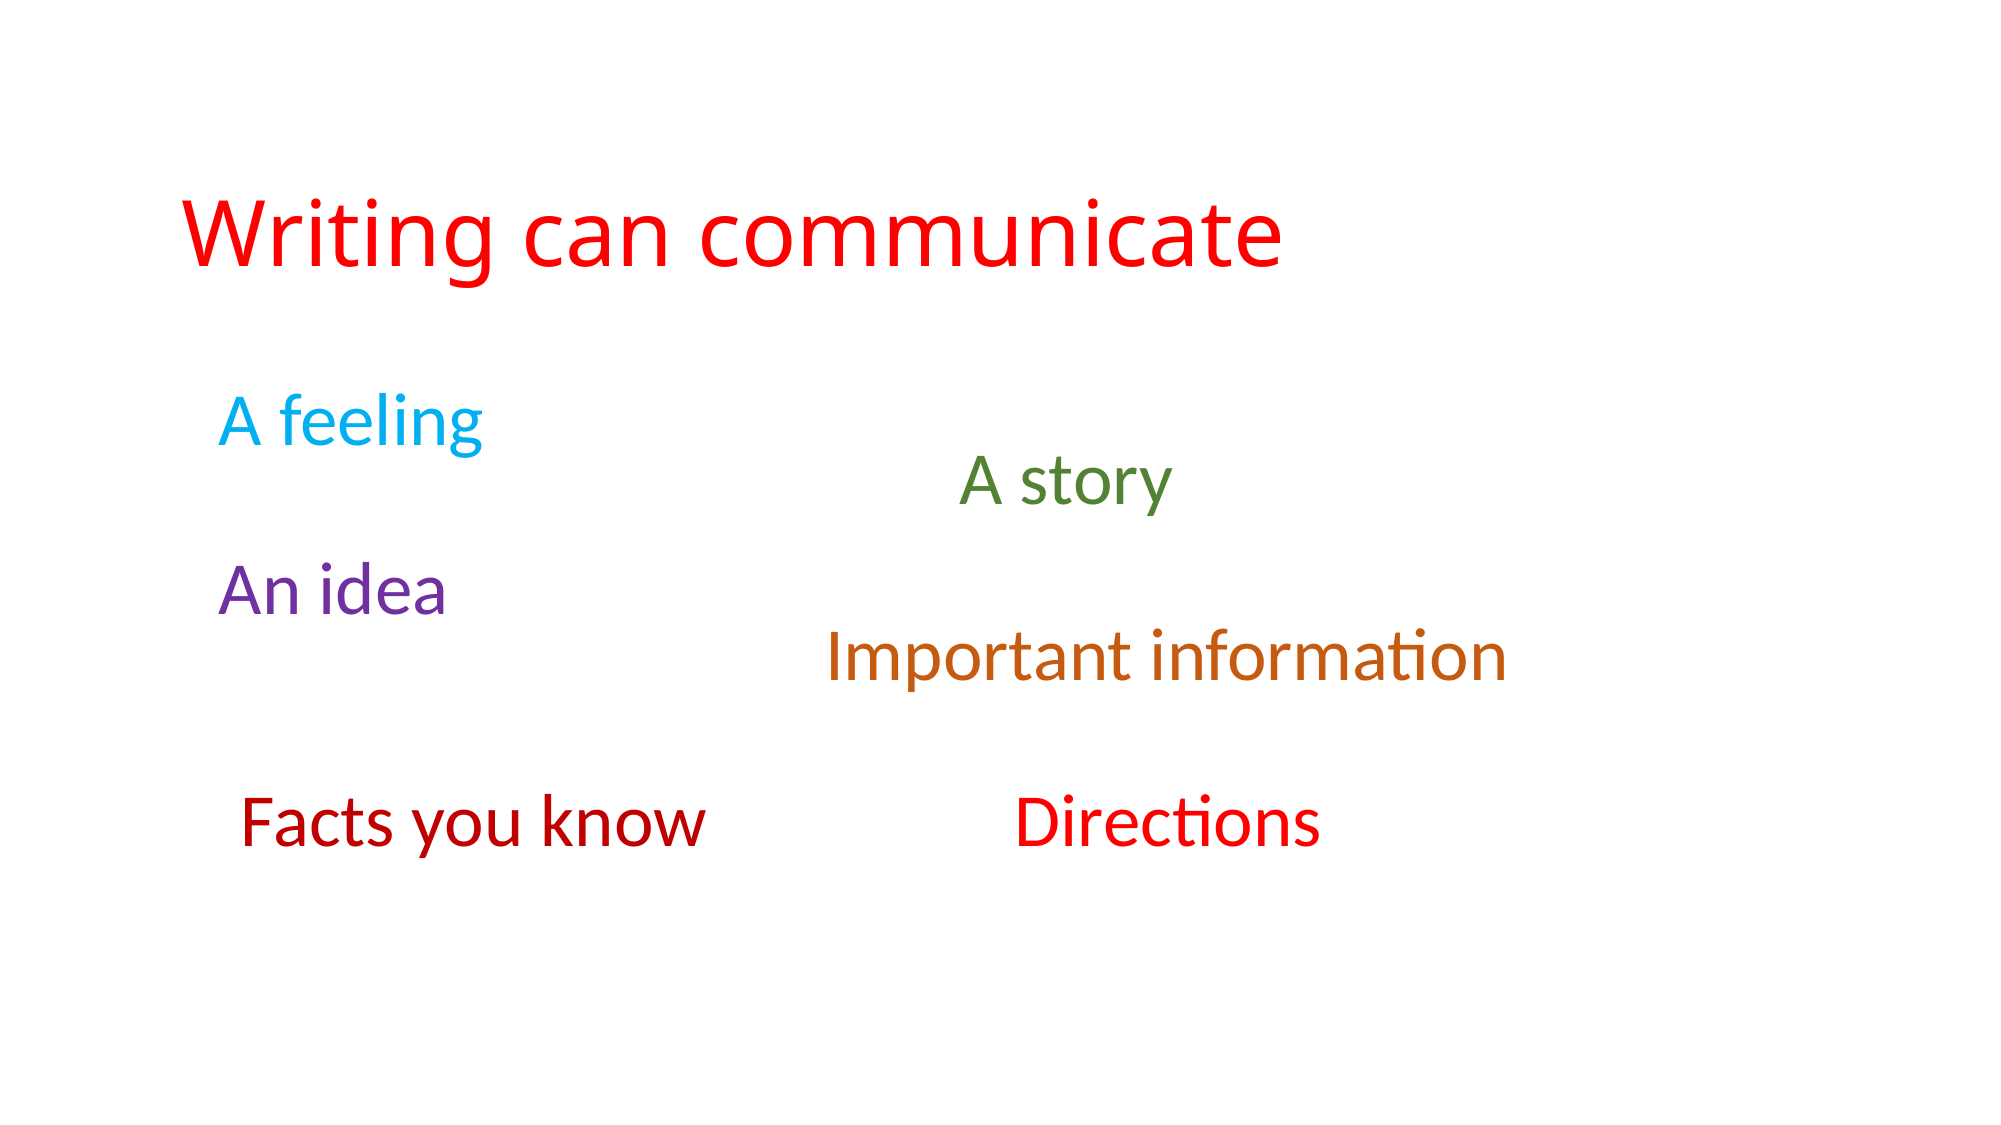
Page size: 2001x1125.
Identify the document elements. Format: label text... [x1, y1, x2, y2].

text_box Important information [810, 598, 1536, 704]
text_box Facts you know [225, 763, 852, 869]
text_box A feeling [204, 363, 831, 469]
text_box Writing can communicate [166, 166, 1833, 292]
text_box An idea [204, 531, 602, 637]
text_box A story [944, 422, 1518, 527]
text_box Directions [999, 763, 1641, 869]
